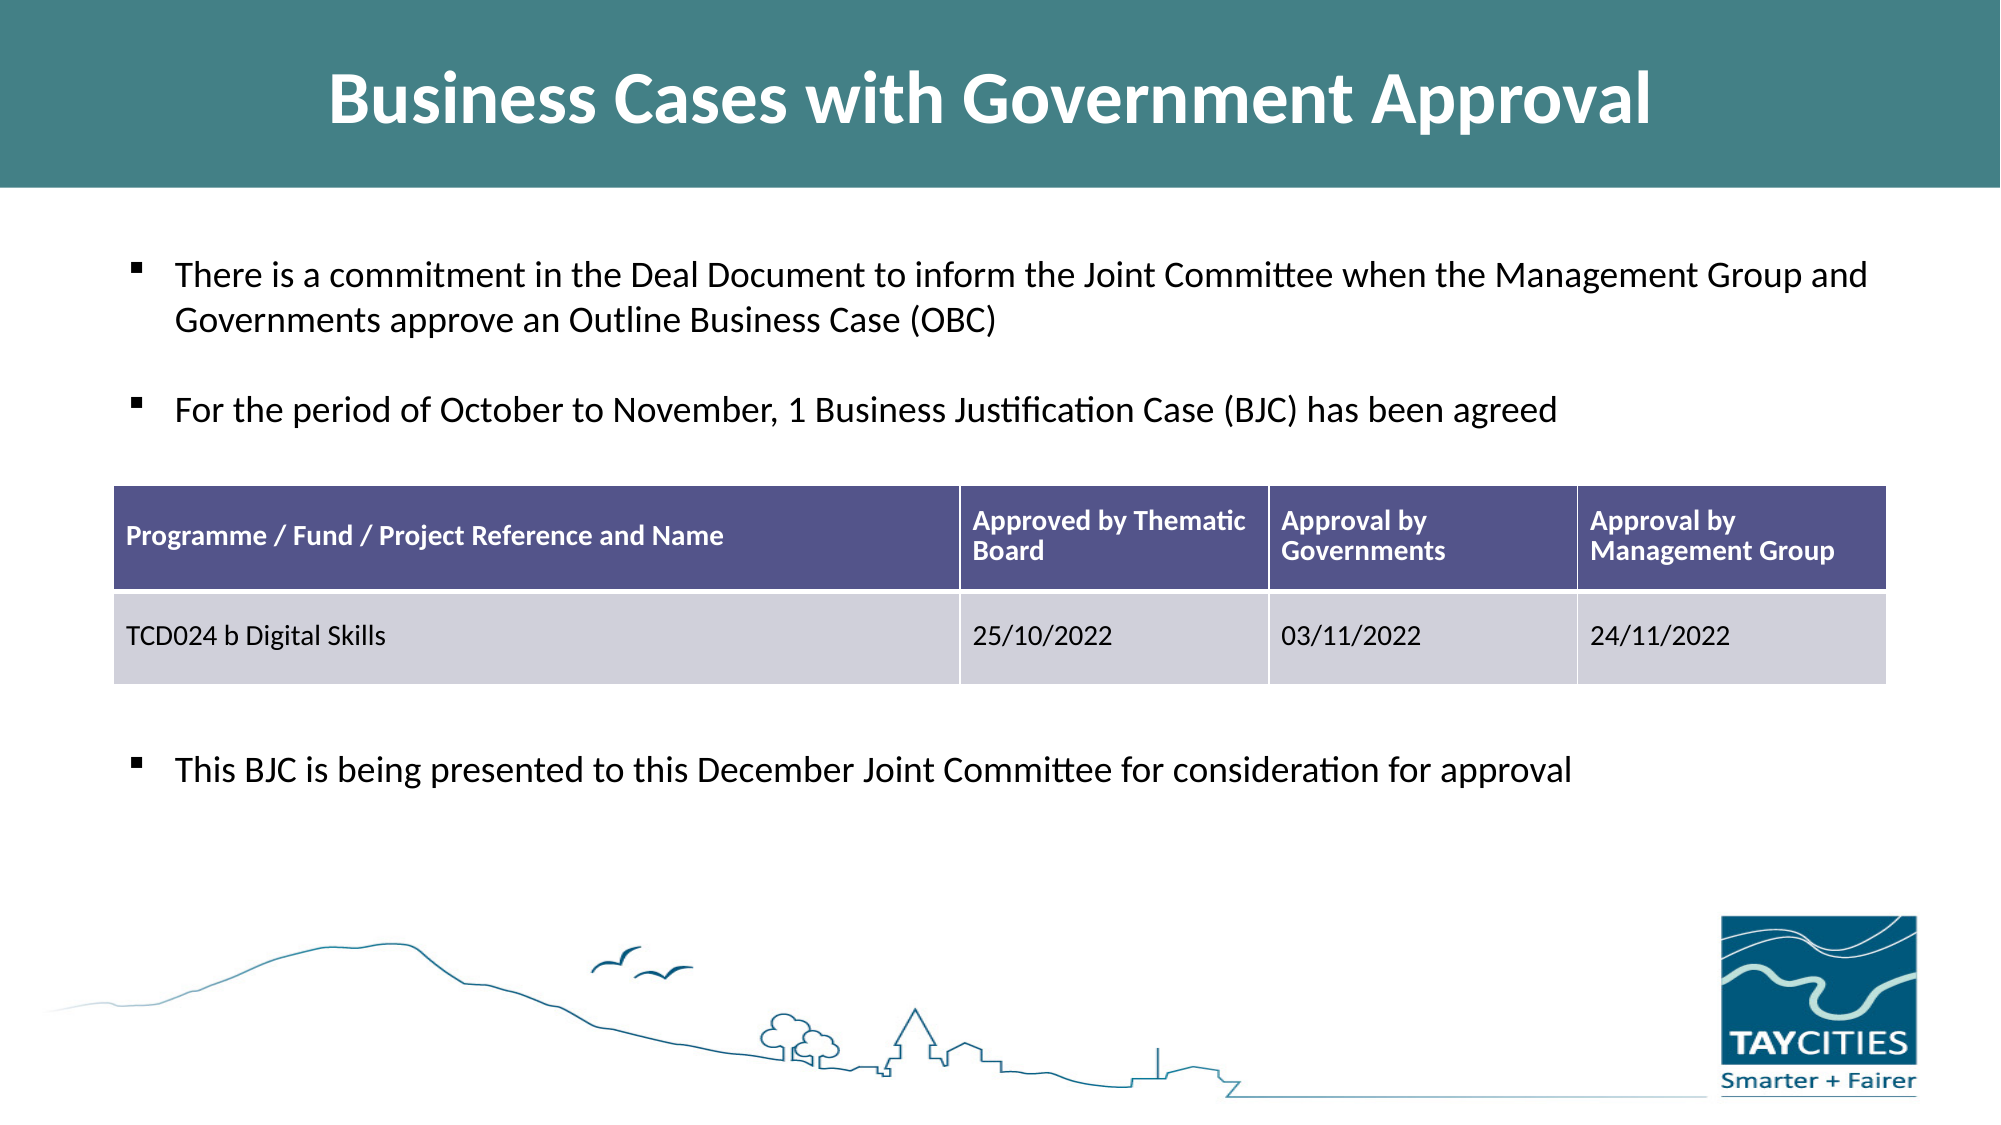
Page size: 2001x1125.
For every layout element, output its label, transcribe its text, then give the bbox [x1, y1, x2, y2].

picture [0, 188, 2000, 1125]
title Business Cases with Government Approval [0, 0, 2000, 188]
text_box There is a commitment in the Deal Document to inform the Joint Committee when the Management Group and Governments approve an Outline Business Case (OBC) For the period of October to November, 1 Business Justification Case (BJC) has been agreed This BJC is being presented to this December Joint Committee for consideration for approval [113, 242, 1919, 1068]
